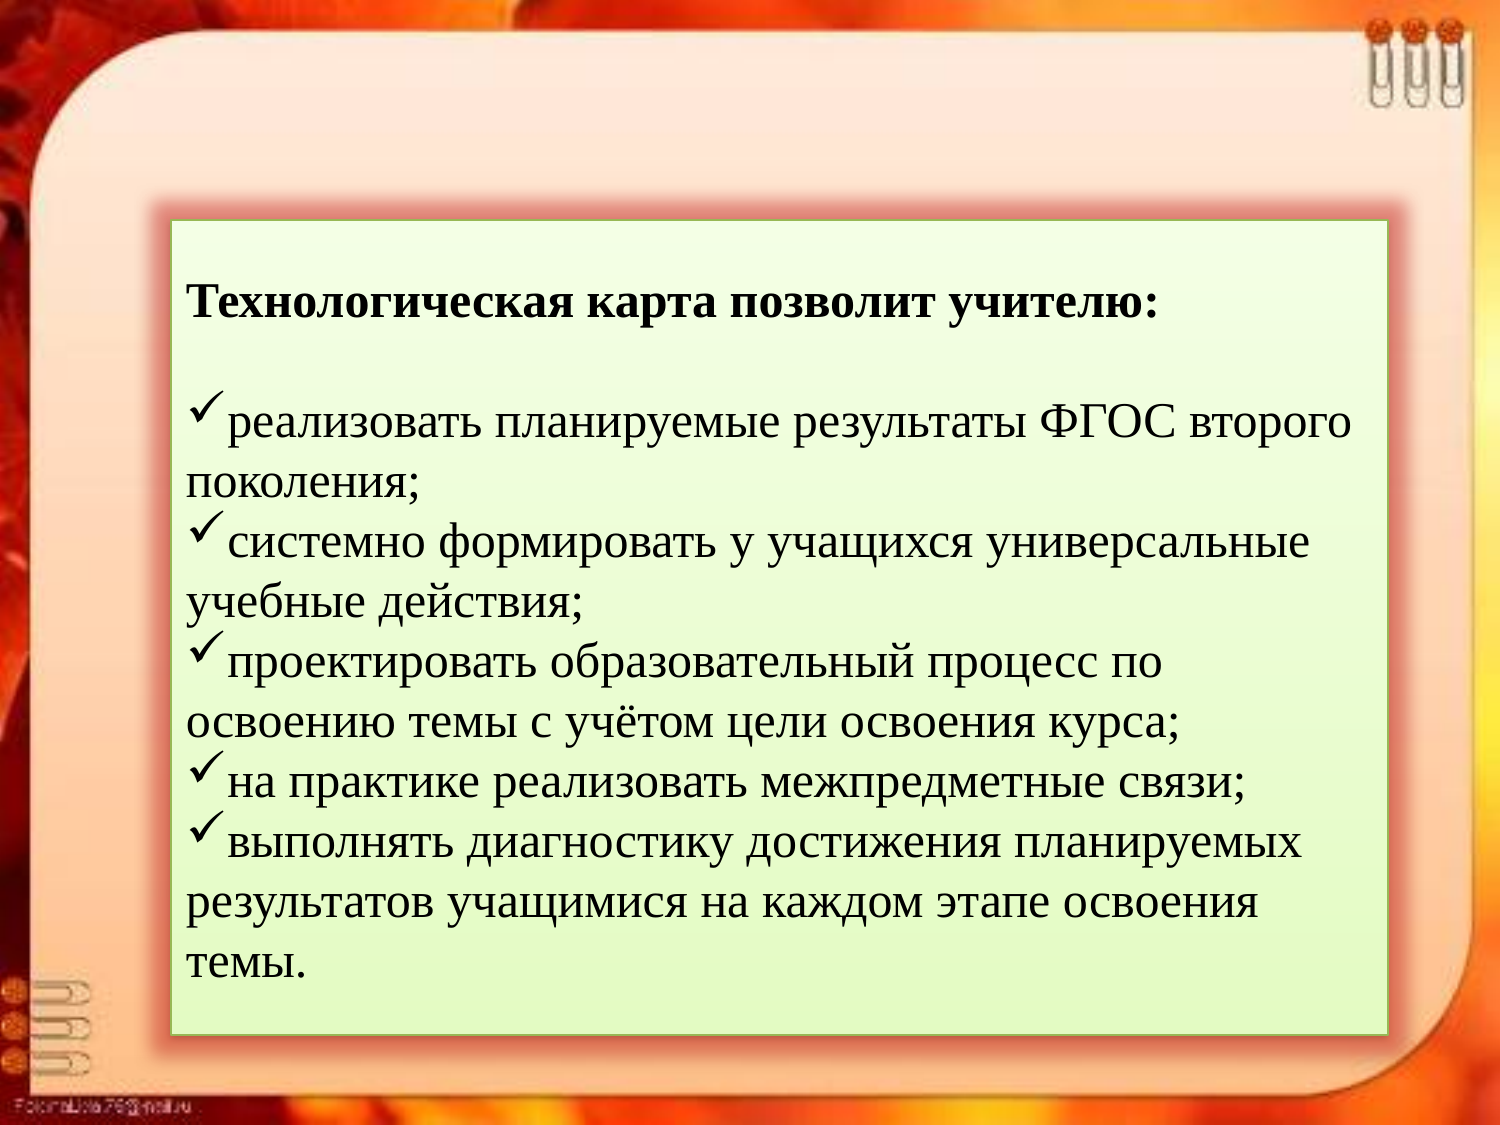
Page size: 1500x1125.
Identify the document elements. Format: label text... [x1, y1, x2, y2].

picture [0, 0, 1500, 1125]
text_box Технологическая карта позволит учителю: реализовать планируемые результаты ФГОС второго поколения; системно формировать у учащихся универсальные учебные действия; проектировать образовательный процесс по освоению темы с учётом цели освоения курса; на практике реализовать межпредметные связи; выполнять диагностику достижения планируемых результатов учащимися на каждом этапе освоения темы. [170, 219, 1389, 1036]
